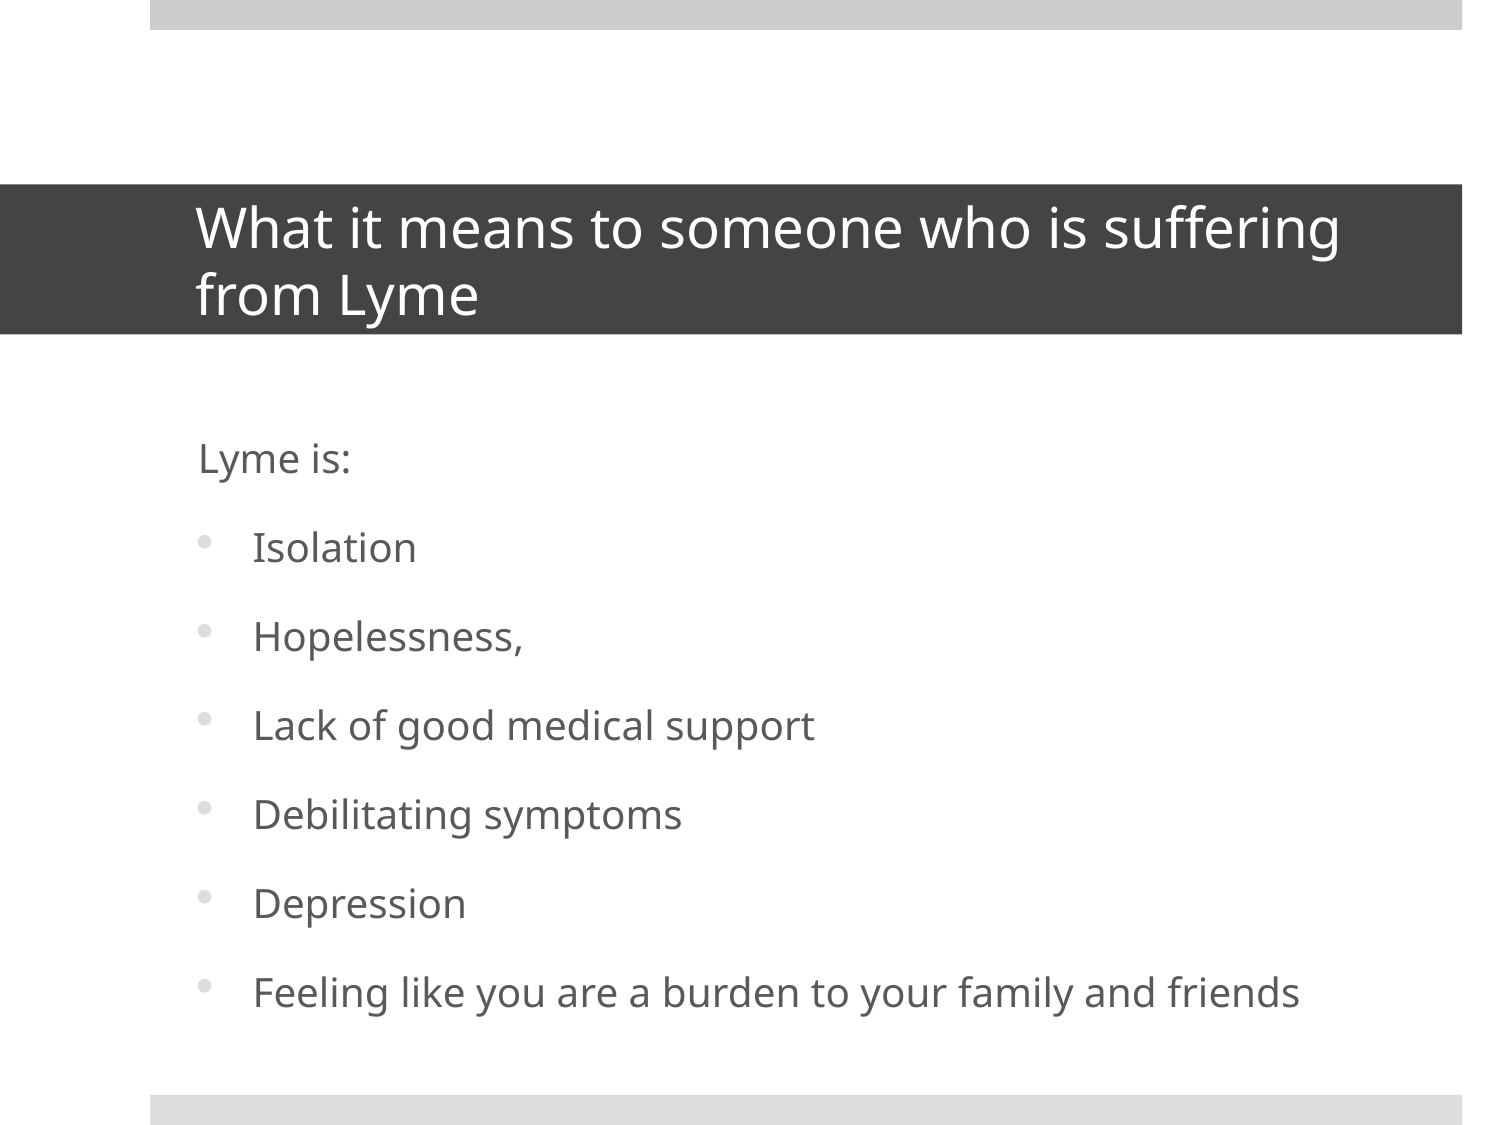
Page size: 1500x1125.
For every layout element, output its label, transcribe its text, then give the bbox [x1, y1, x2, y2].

list Lyme is: Isolation Hopelessness, Lack of good medical support Debilitating symptoms Depression Feeling like you are a burden to your family and friends [182, 425, 1432, 1028]
title What it means to someone who is suffering from Lyme [0, 184, 1463, 335]
